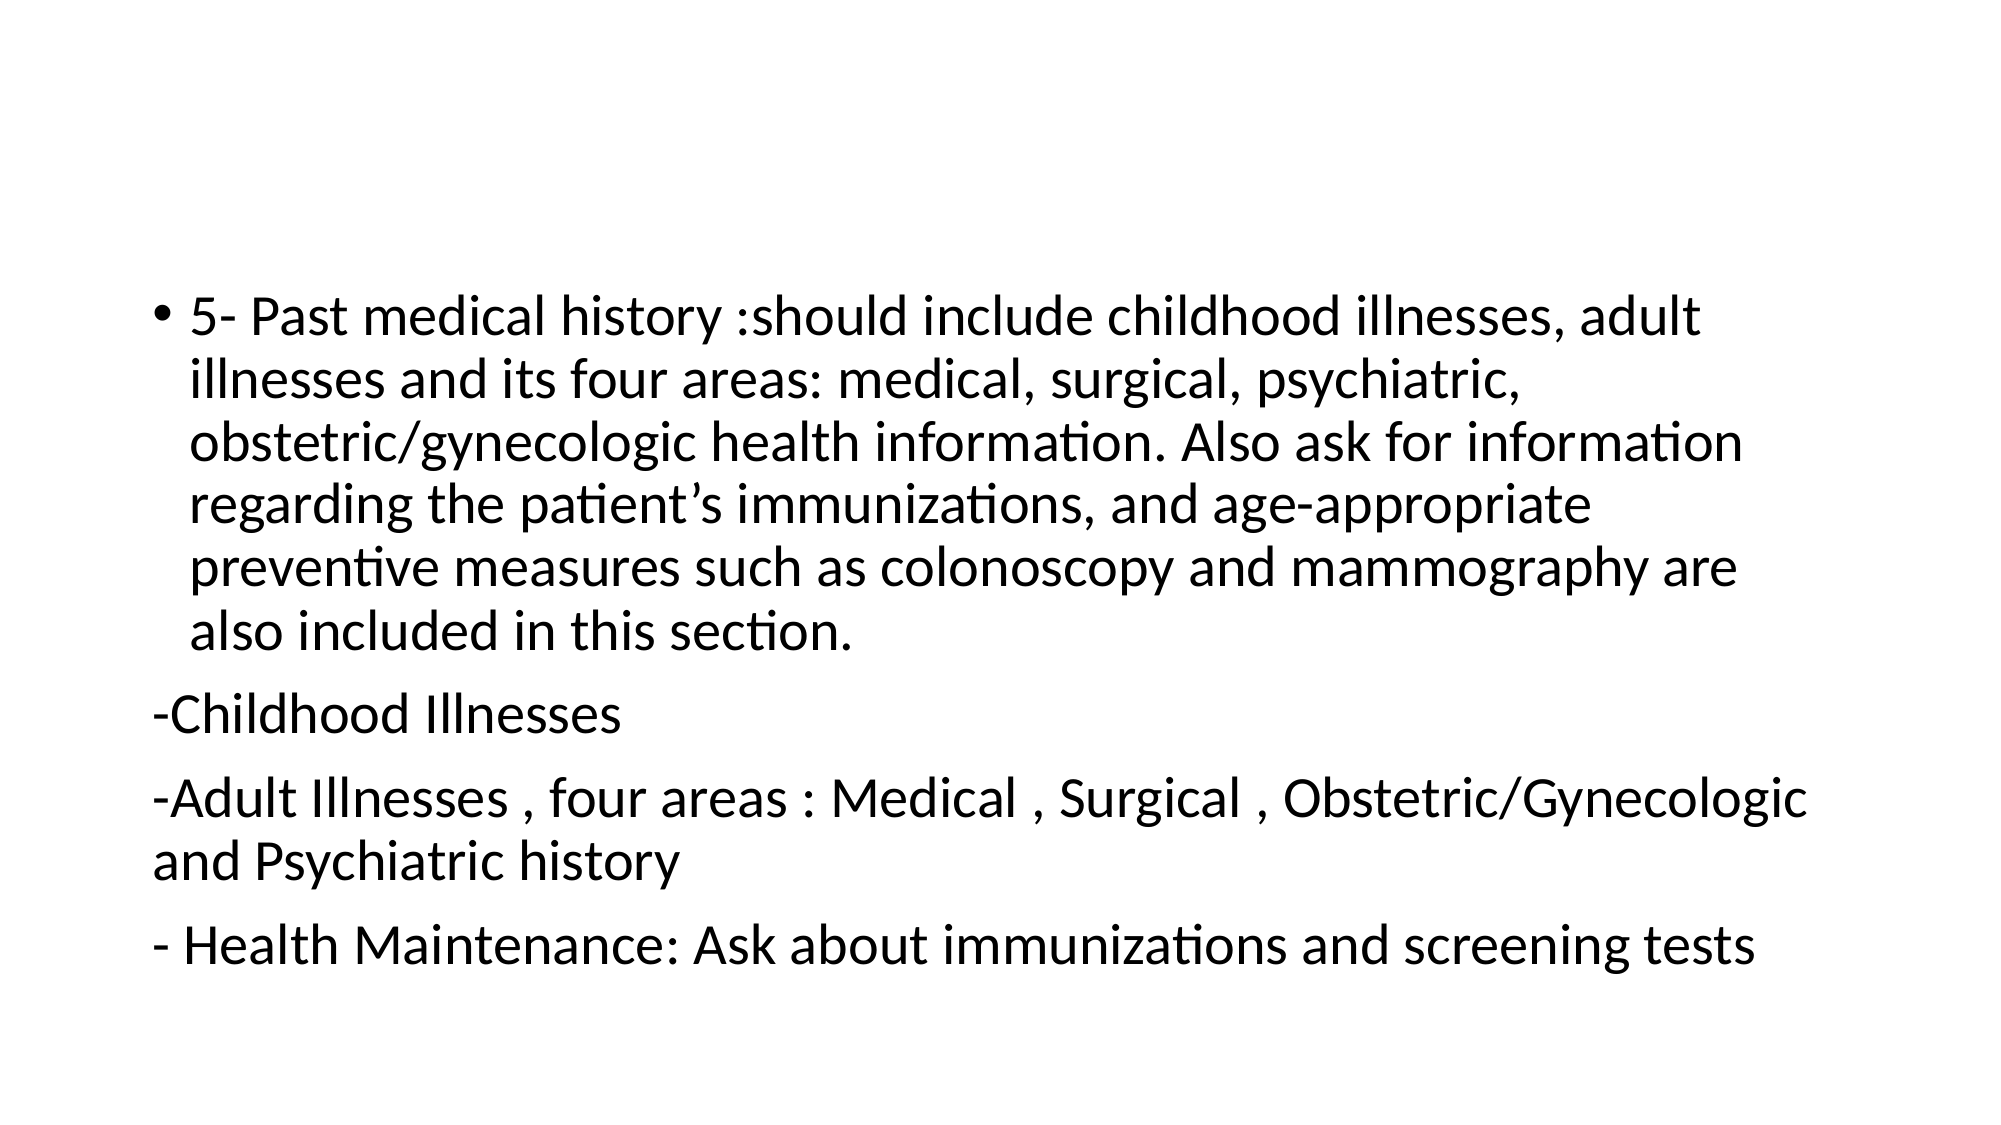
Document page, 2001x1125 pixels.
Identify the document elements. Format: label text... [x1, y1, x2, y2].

list 5- Past medical history :should include childhood illnesses, adult illnesses and its four areas: medical, surgical, psychiatric, obstetric/gynecologic health information. Also ask for information regarding the patient’s immunizations, and age-appropriate preventive measures such as colonoscopy and mammography are also included in this section. -Childhood Illnesses -Adult Illnesses , four areas : Medical , Surgical , Obstetric/Gynecologic and Psychiatric history - Health Maintenance: Ask about immunizations and screening tests [137, 277, 1863, 992]
